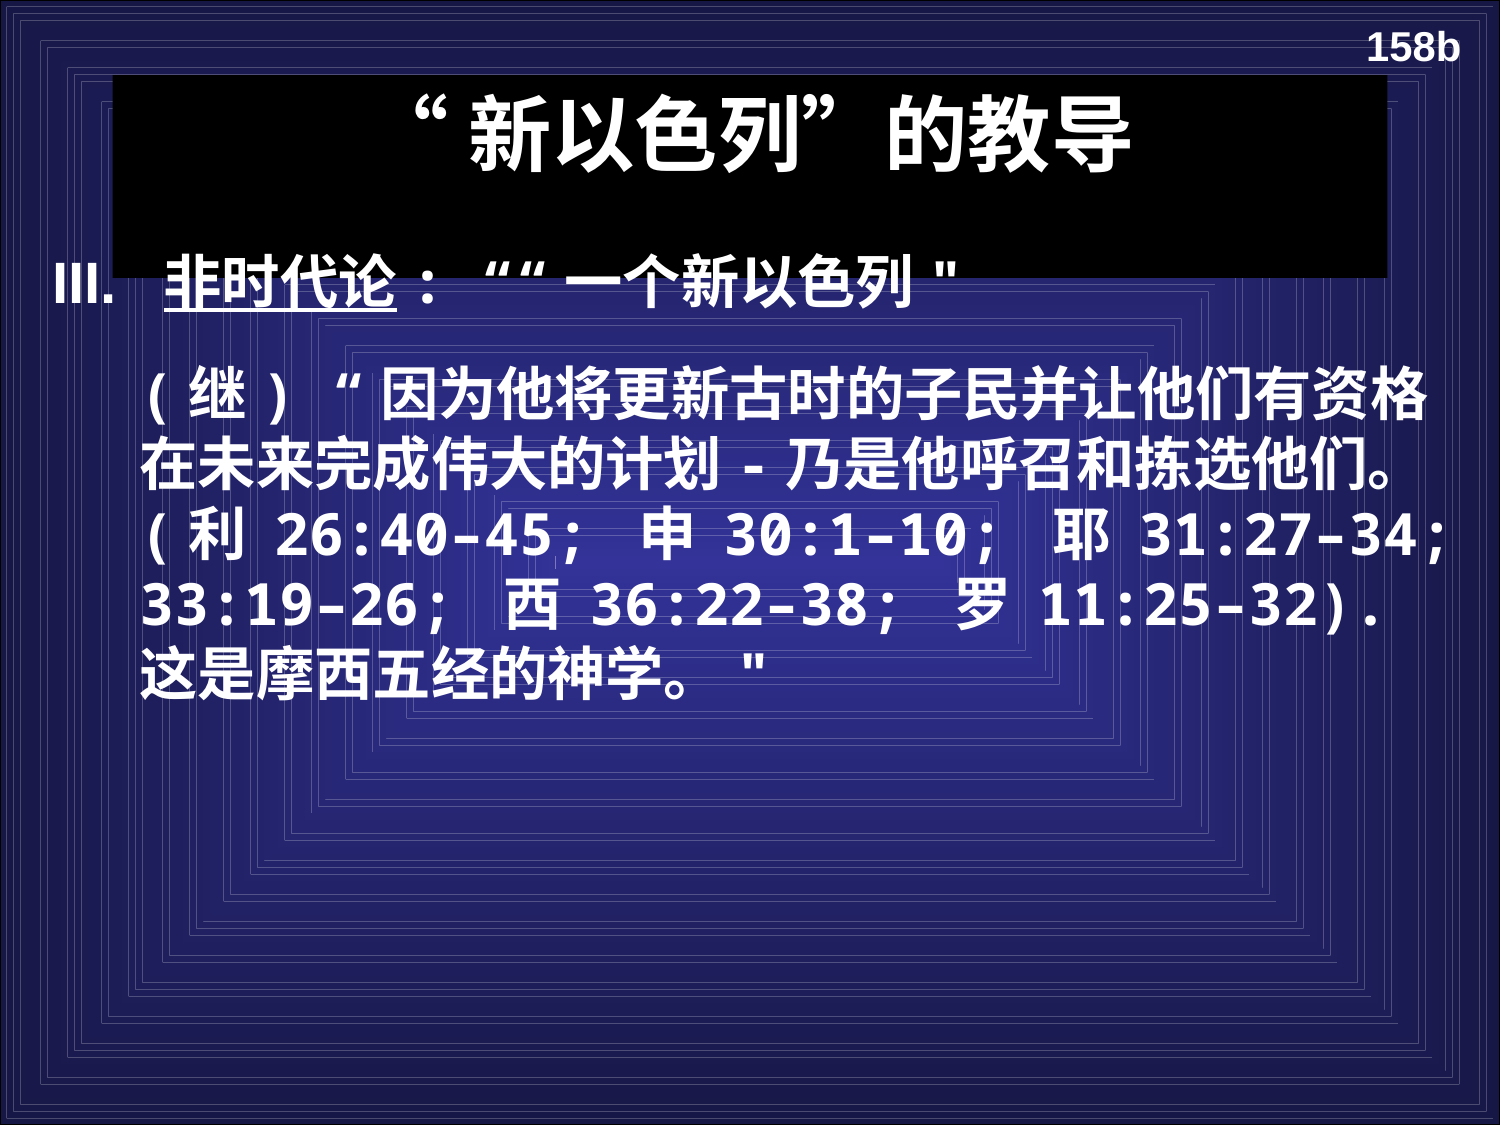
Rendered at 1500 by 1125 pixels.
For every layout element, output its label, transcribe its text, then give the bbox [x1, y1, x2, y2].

text_box [0, 0, 1500, 1125]
text_box III. 非时代论: ““一个新以色列" [37, 237, 1500, 323]
text_box (继) “因为他将更新古时的子民并让他们有资格在未来完成伟大的计划-乃是他呼召和拣选他们。 (利 26:40–45; 申 30:1–10; 耶 31:27–34; 33:19–26; 西 36:22–38; 罗 11:25–32). 这是摩西五经的神学。" [125, 350, 1500, 715]
text_box 158b [1351, 12, 1477, 78]
title “新以色列”的教导 [112, 75, 1388, 237]
